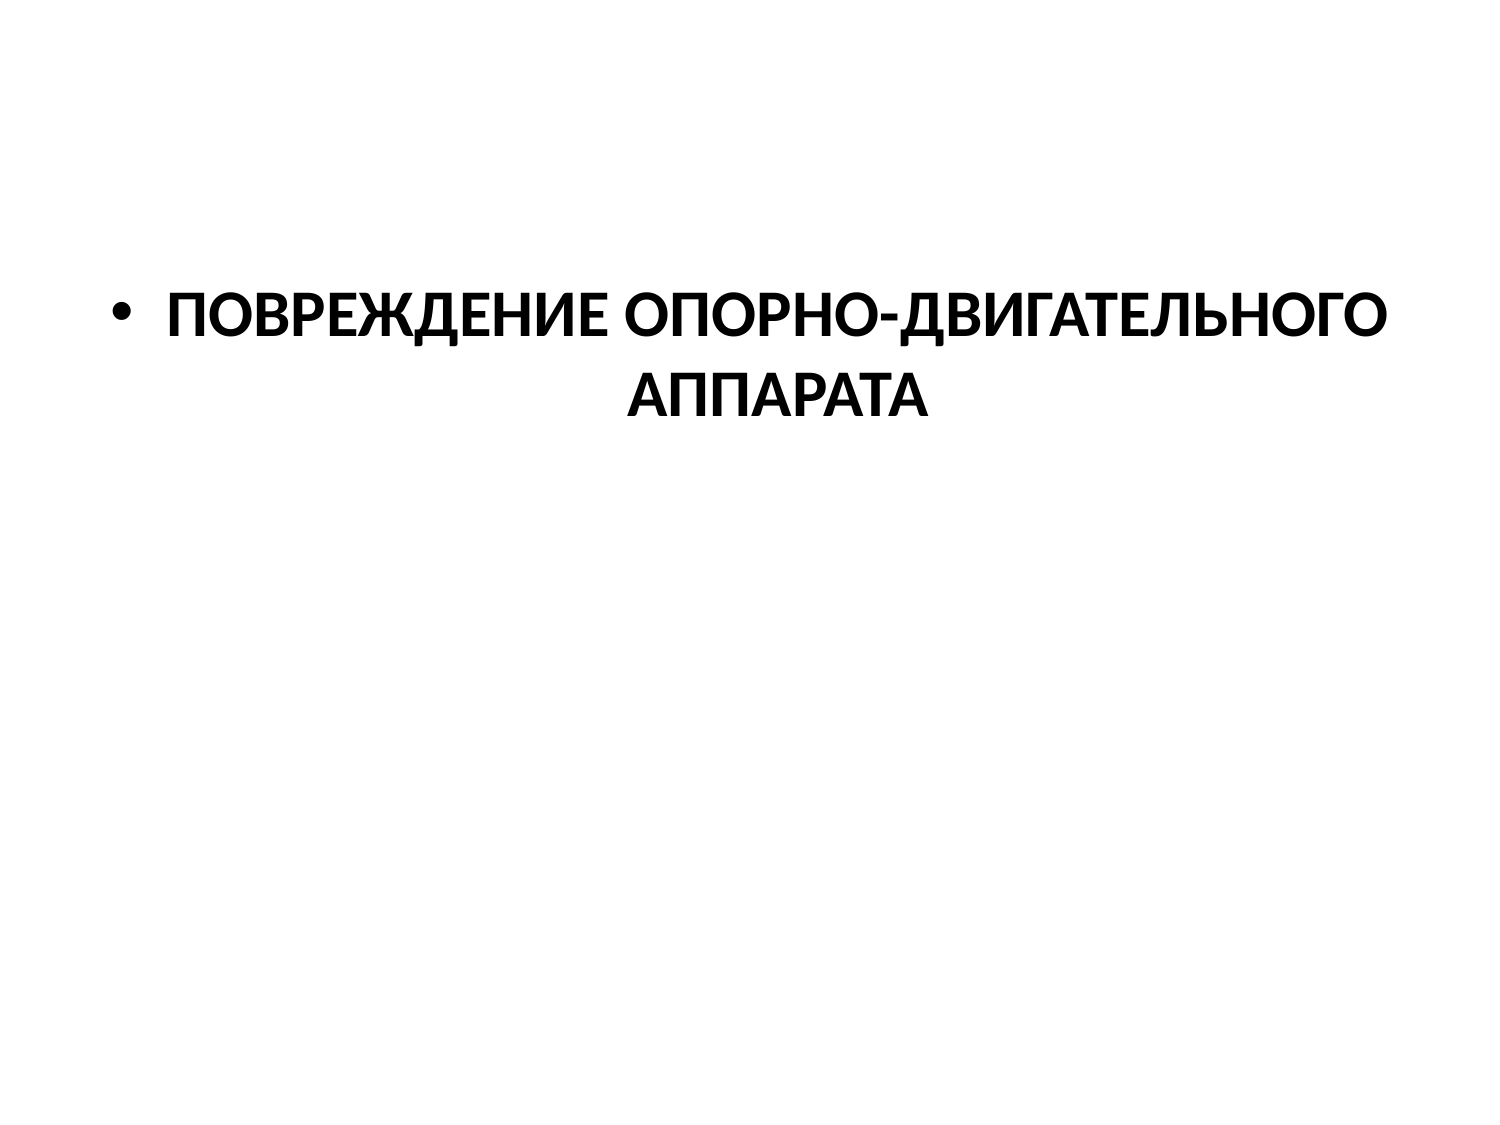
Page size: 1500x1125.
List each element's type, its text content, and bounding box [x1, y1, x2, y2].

list ПОВРЕЖДЕНИЕ ОПОРНО-ДВИГАТЕЛЬНОГО АППАРАТА [75, 262, 1425, 1005]
